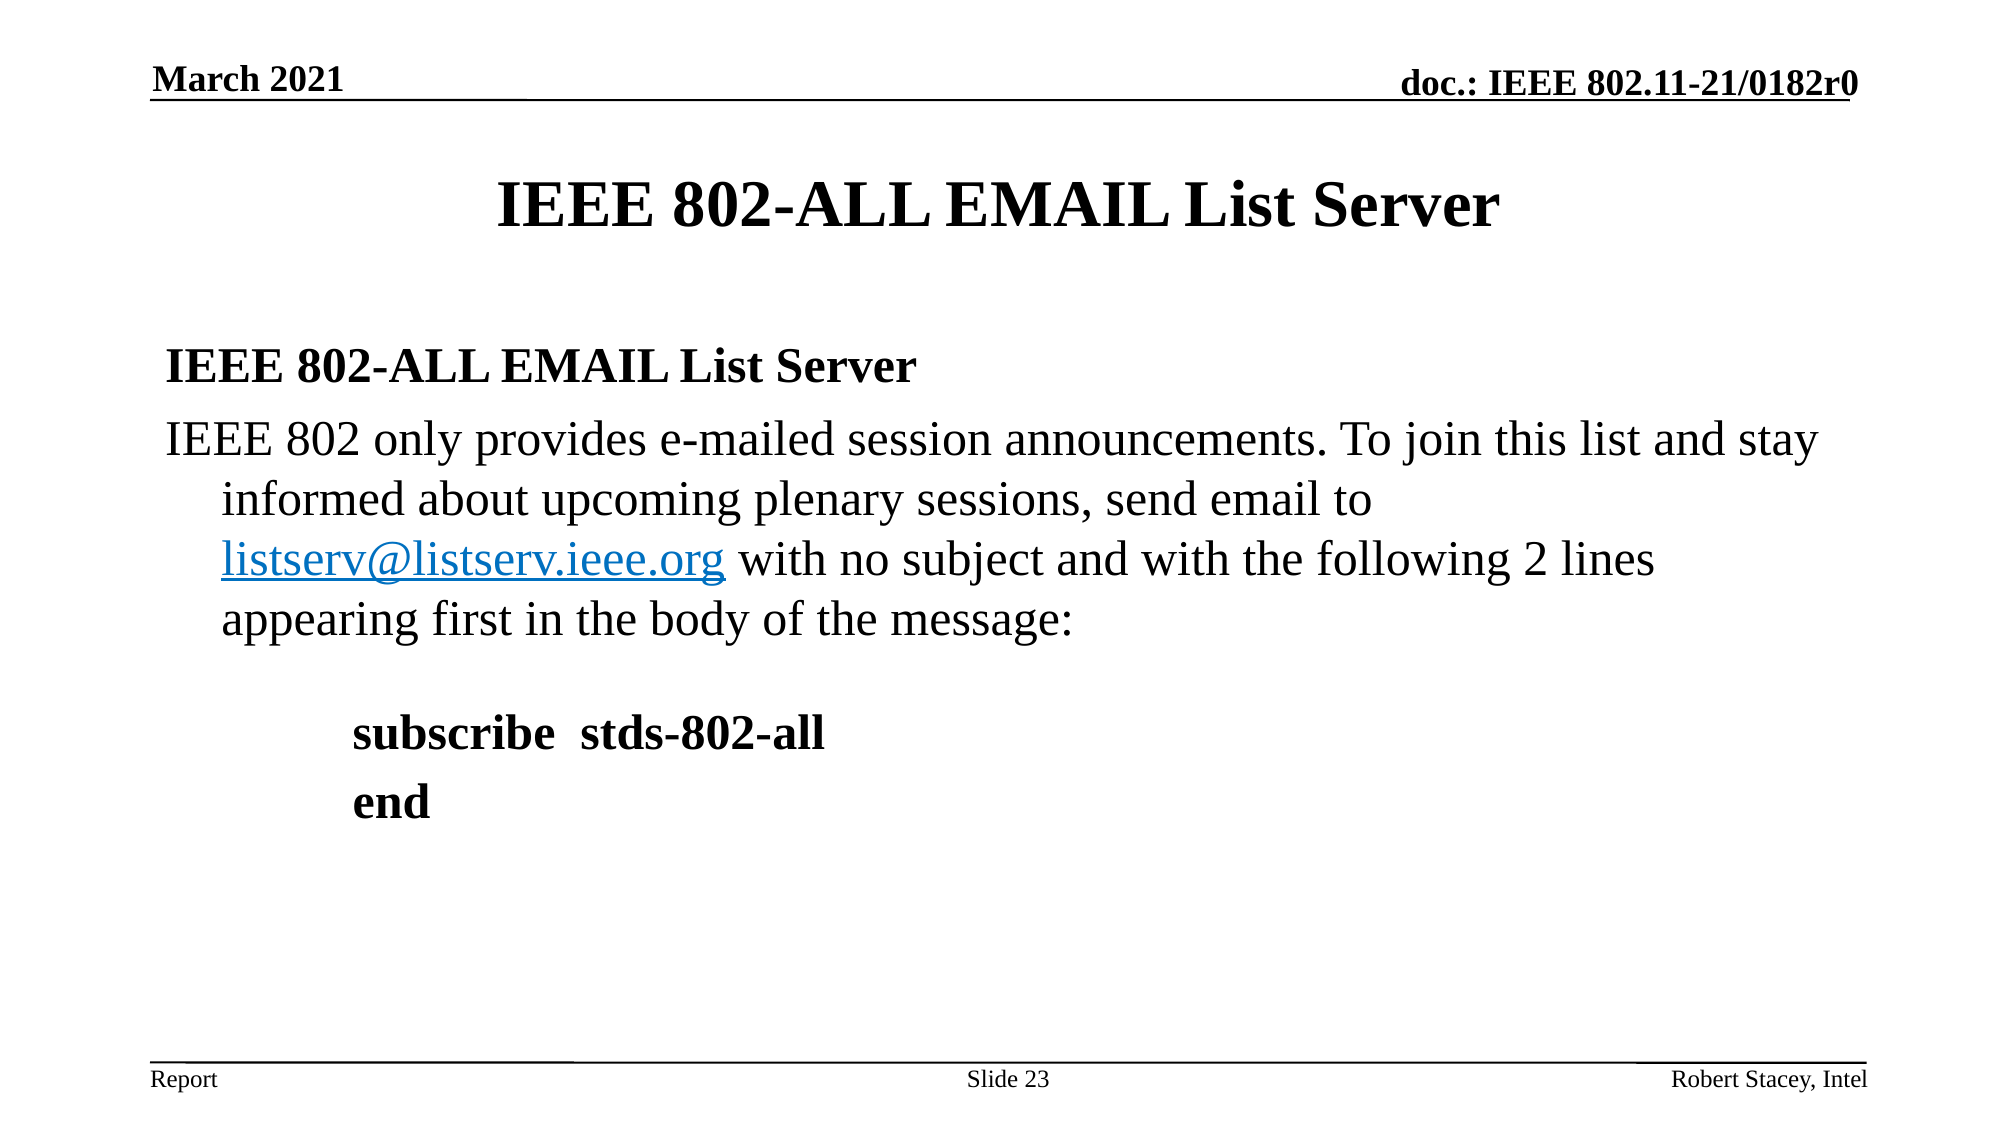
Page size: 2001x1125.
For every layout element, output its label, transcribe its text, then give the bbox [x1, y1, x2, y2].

title IEEE 802-ALL EMAIL List Server [149, 112, 1850, 288]
list IEEE 802-ALL EMAIL List Server IEEE 802 only provides e-mailed session announcements. To join this list and stay informed about upcoming plenary sessions, send email to listserv@listserv.ieee.org with no subject and with the following 2 lines appearing first in the body of the message: subscribe stds-802-all end [149, 324, 1850, 1000]
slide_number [152, 54, 563, 100]
footer Robert Stacey, Intel [1171, 1061, 1869, 1093]
slide_number Slide 23 [950, 1061, 1067, 1123]
